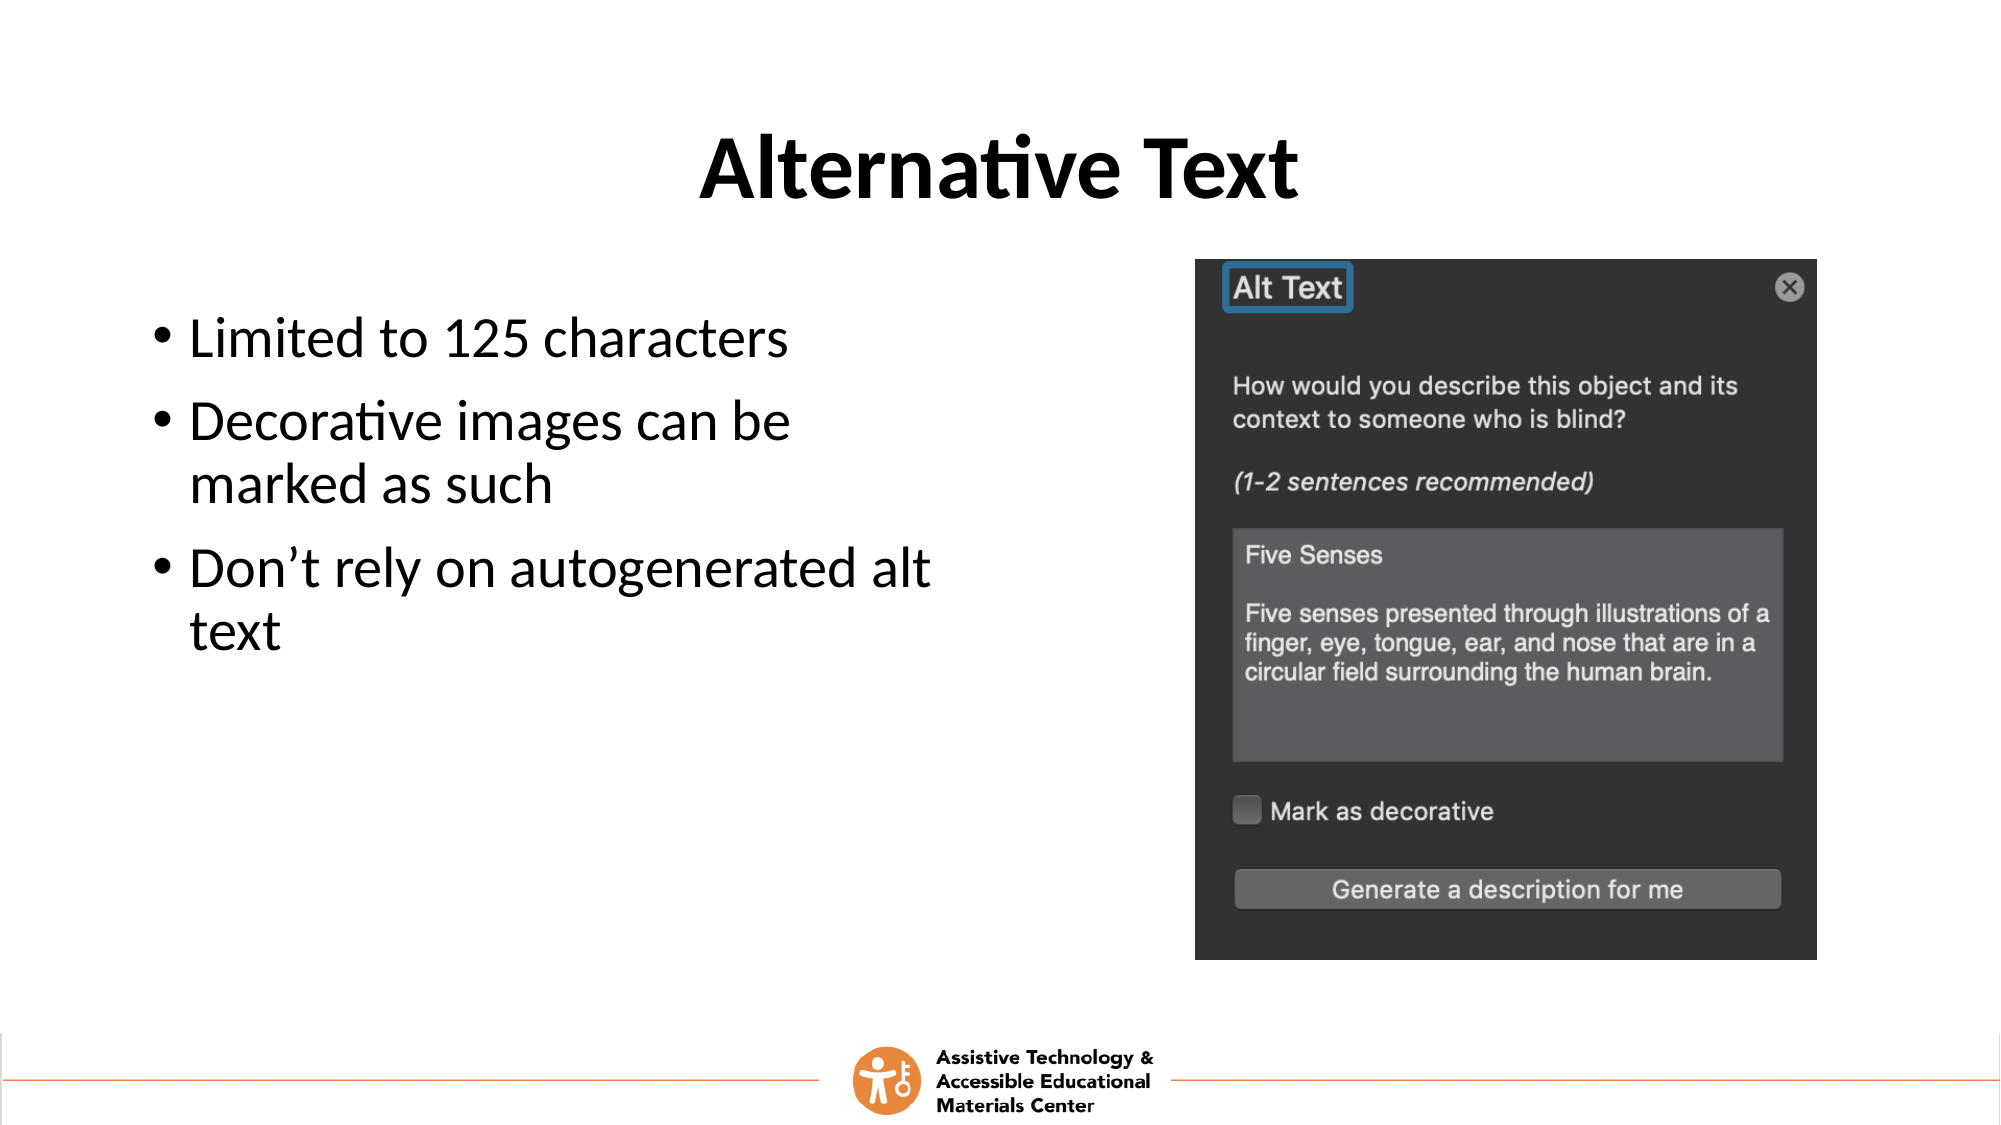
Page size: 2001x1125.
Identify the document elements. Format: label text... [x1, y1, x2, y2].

title Alternative Text [137, 59, 1863, 278]
list Limited to 125 characters Decorative images can be marked as such Don’t rely on autogenerated alt text [137, 299, 988, 1014]
picture [0, 1033, 2000, 1125]
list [1195, 259, 1817, 960]
